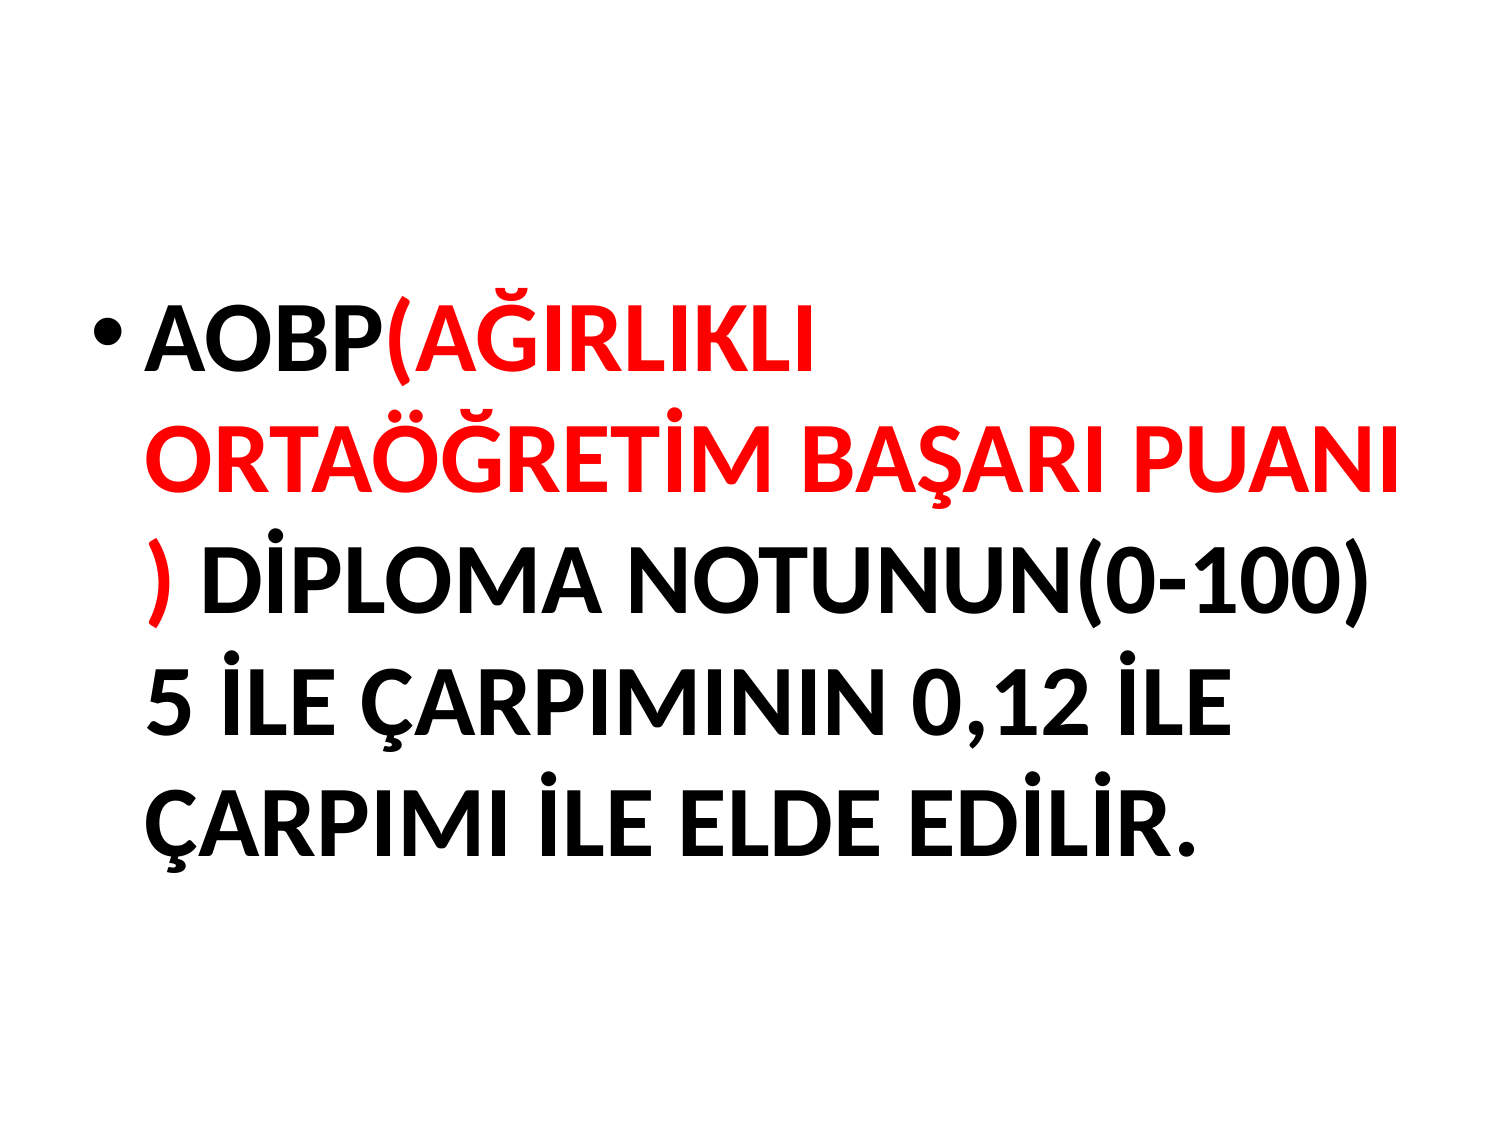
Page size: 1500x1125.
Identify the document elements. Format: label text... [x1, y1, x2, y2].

list AOBP(AĞIRLIKLI ORTAÖĞRETİM BAŞARI PUANI ) DİPLOMA NOTUNUN(0-100) 5 İLE ÇARPIMININ 0,12 İLE ÇARPIMI İLE ELDE EDİLİR. [75, 262, 1425, 1005]
